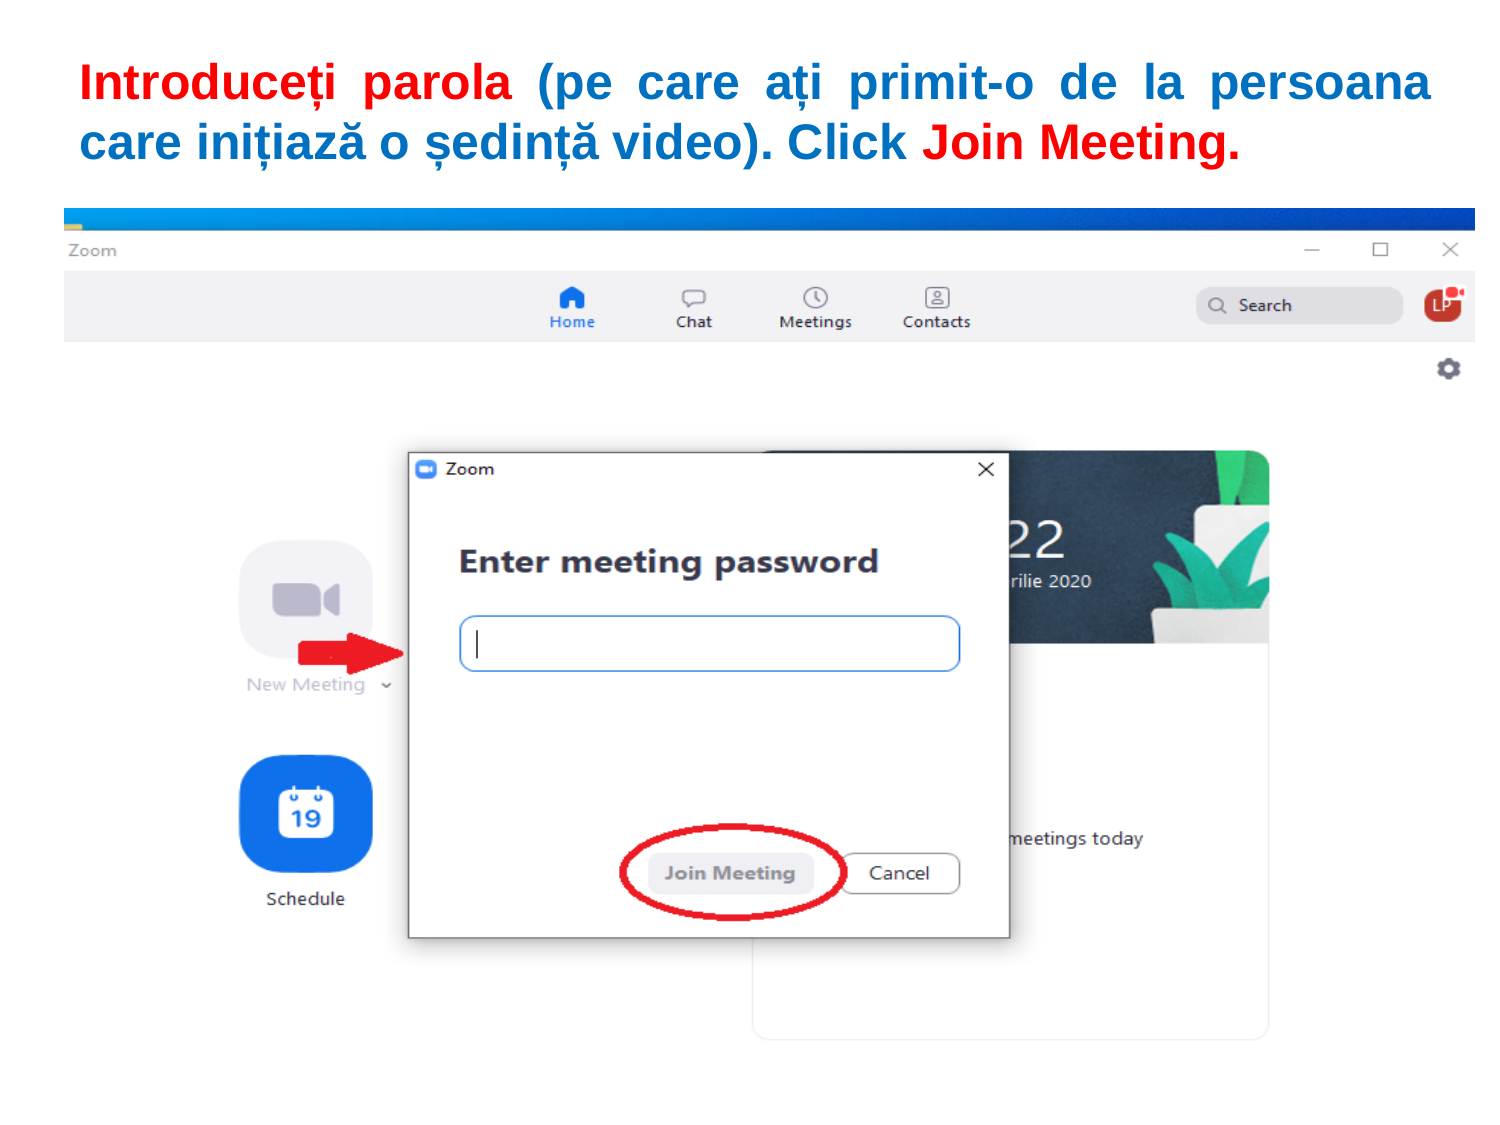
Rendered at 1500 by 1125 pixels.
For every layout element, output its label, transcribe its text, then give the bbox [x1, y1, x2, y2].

picture [64, 207, 1475, 1058]
text_box Introduceți parola (pe care ați primit-o de la persoana care inițiază o ședință video). Click Join Meeting. [64, 42, 1447, 178]
